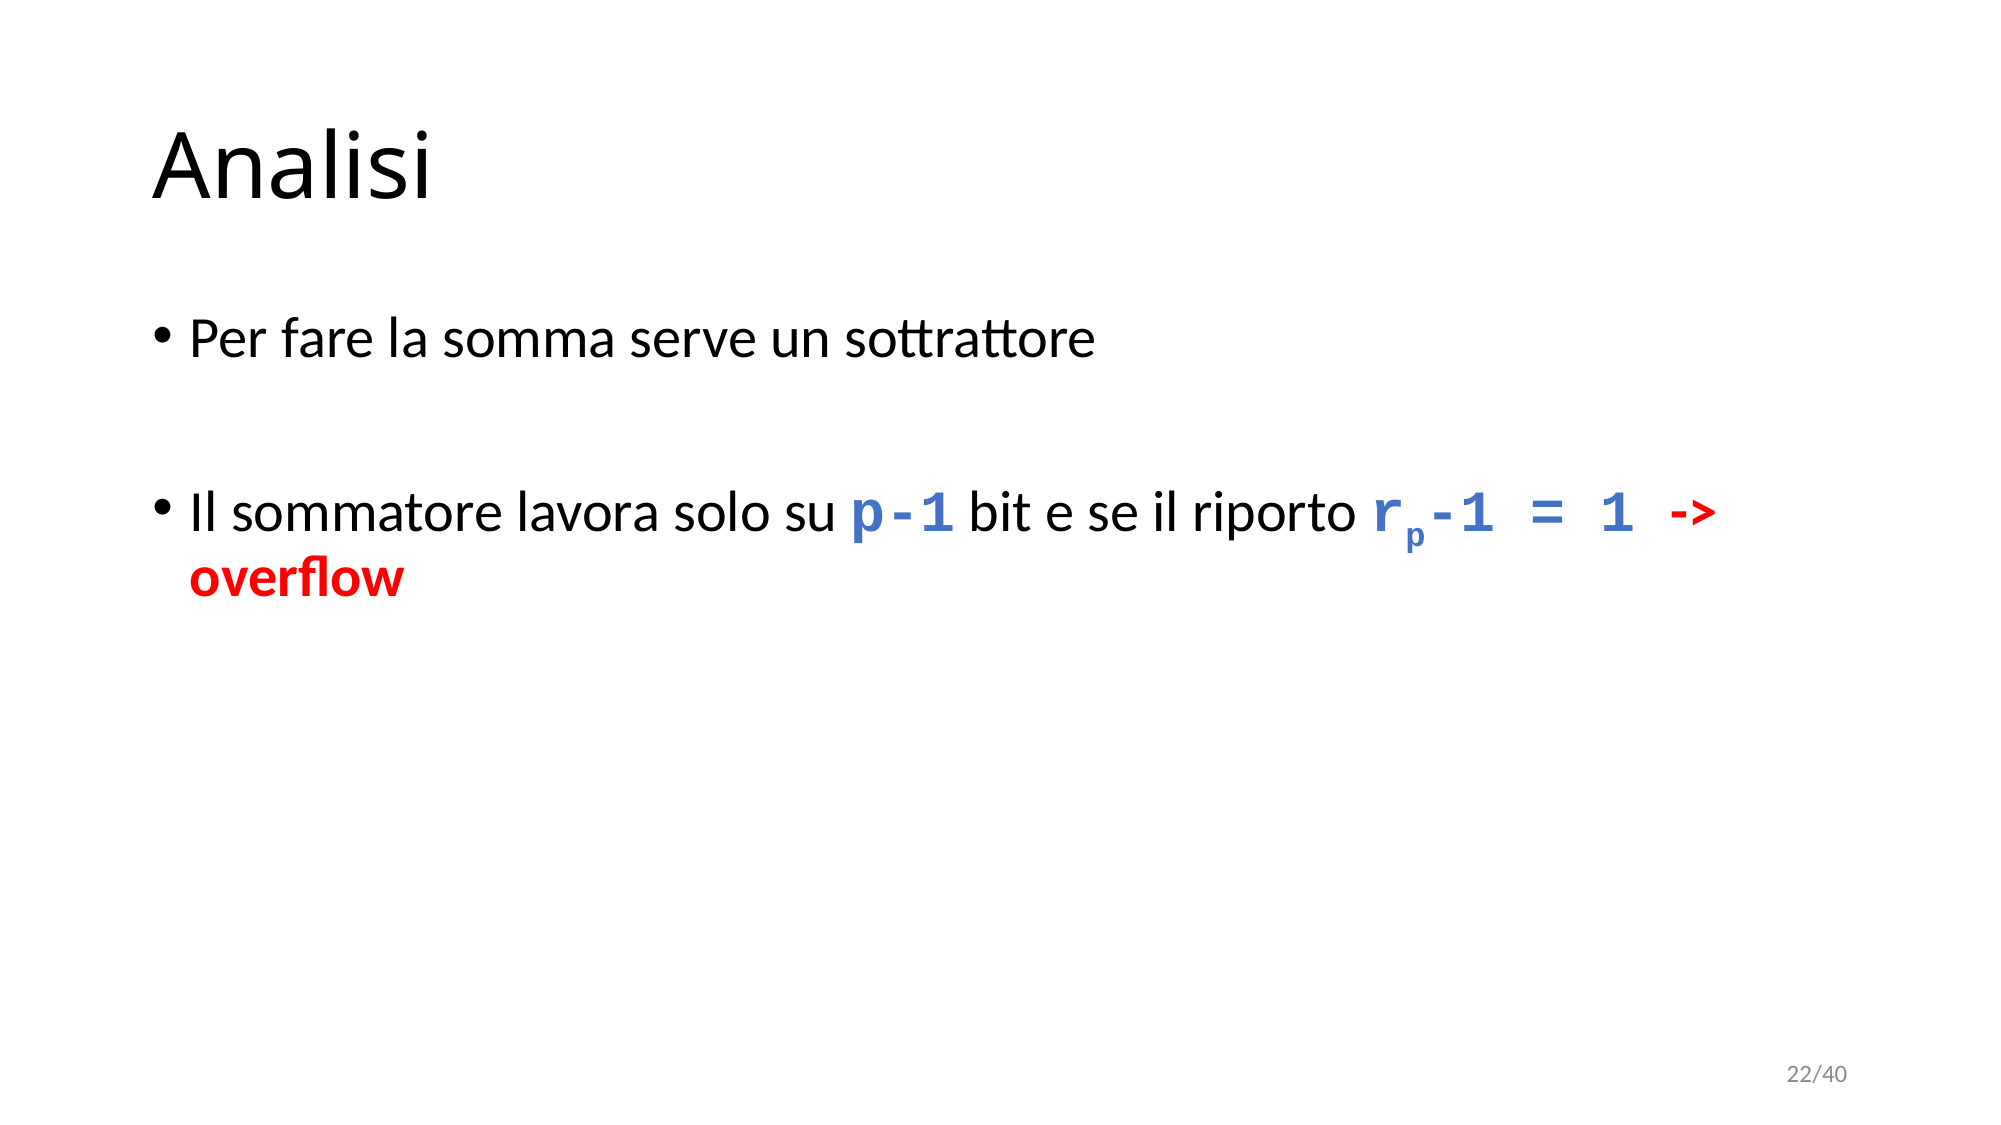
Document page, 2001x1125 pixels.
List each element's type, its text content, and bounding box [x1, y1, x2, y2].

list Per fare la somma serve un sottrattore Il sommatore lavora solo su p-1 bit e se il riporto rp-1 = 1 -> overflow [137, 299, 1863, 1014]
title Analisi [137, 59, 1863, 278]
slide_number 22 [1412, 1042, 1863, 1103]
